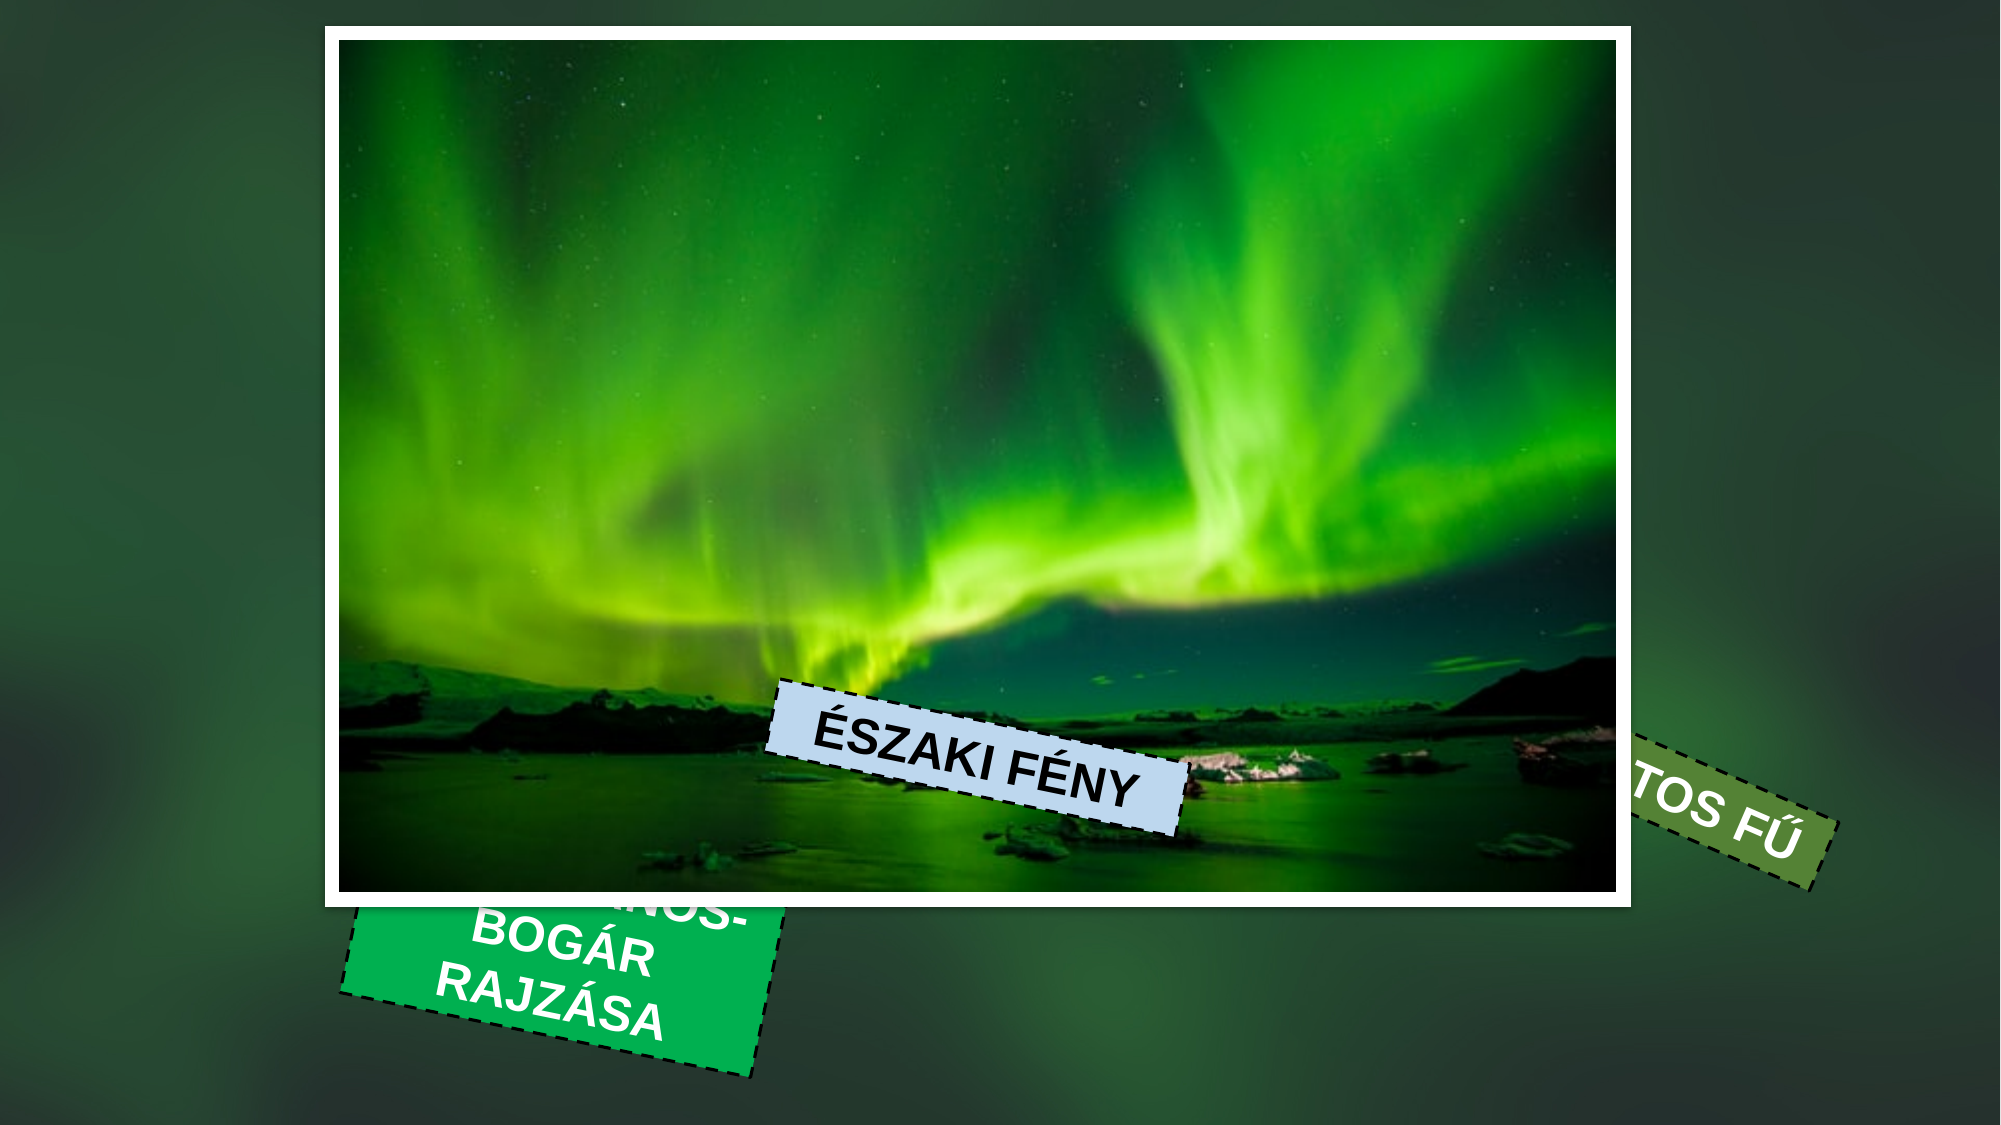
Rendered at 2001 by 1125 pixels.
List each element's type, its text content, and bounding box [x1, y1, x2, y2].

text_box SZENTJÁNOS-BOGÁR RAJZÁSA [339, 915, 785, 1078]
text_box HARMATOS FŰ [1636, 734, 1839, 891]
picture [0, 0, 2001, 1125]
